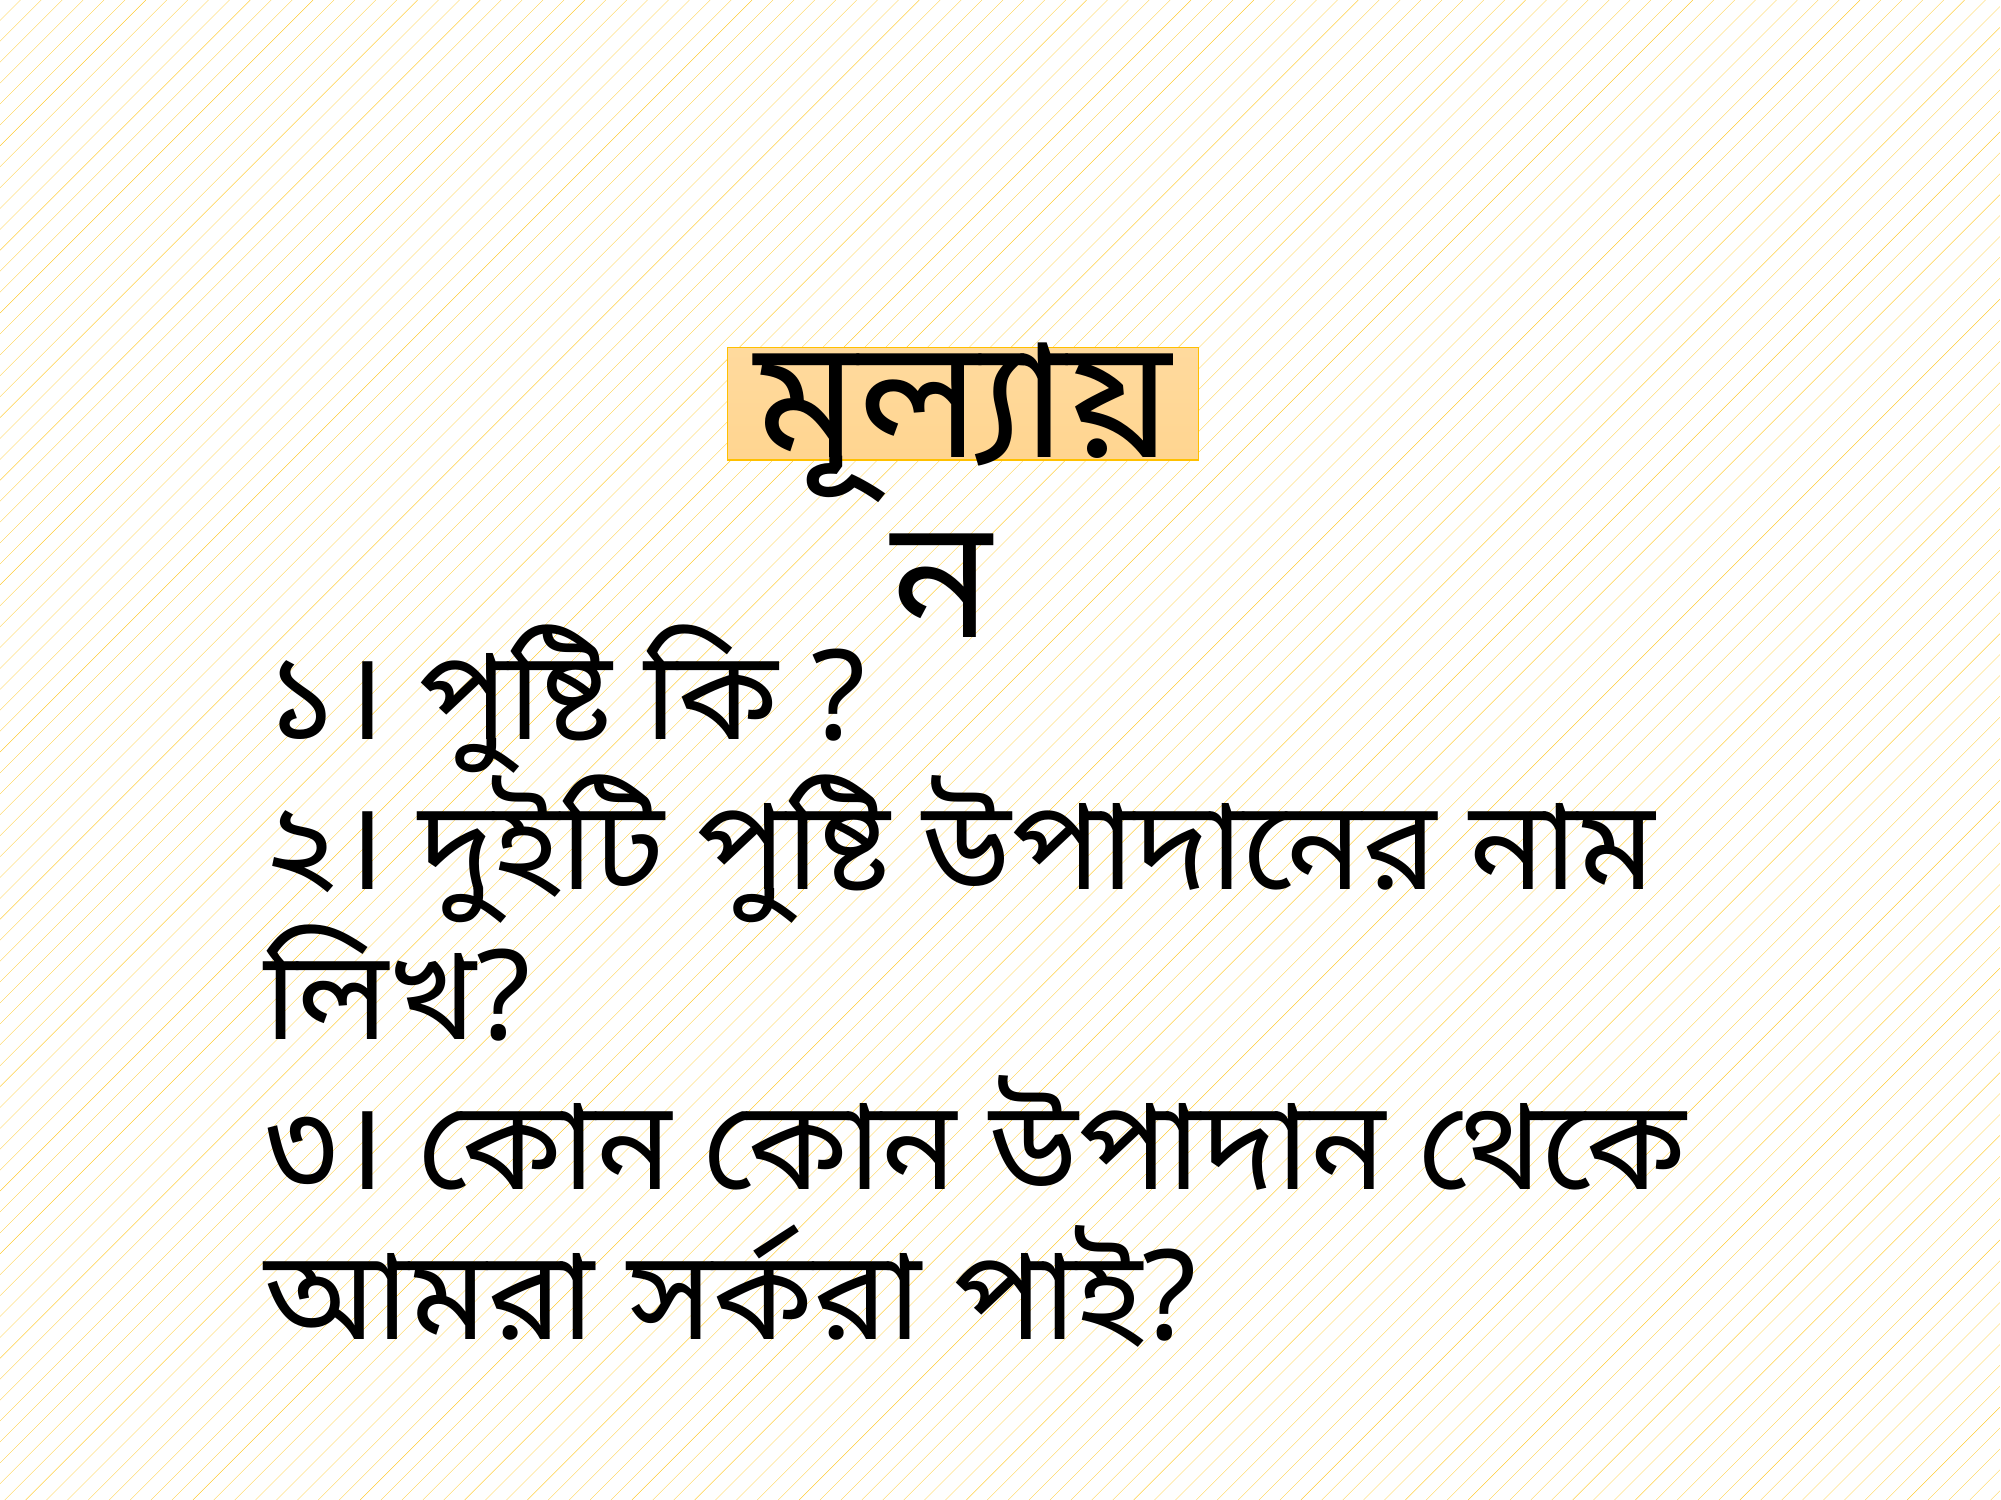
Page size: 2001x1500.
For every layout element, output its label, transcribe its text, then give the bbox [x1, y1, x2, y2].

title মূল্যায়ন [727, 347, 1199, 461]
text_box ১। পুষ্টি কি ? ২। দুইটি পুষ্টি উপাদানের নাম লিখ? ৩। কোন কোন উপাদান থেকে আমরা সর্করা পাই? [249, 607, 1750, 1500]
